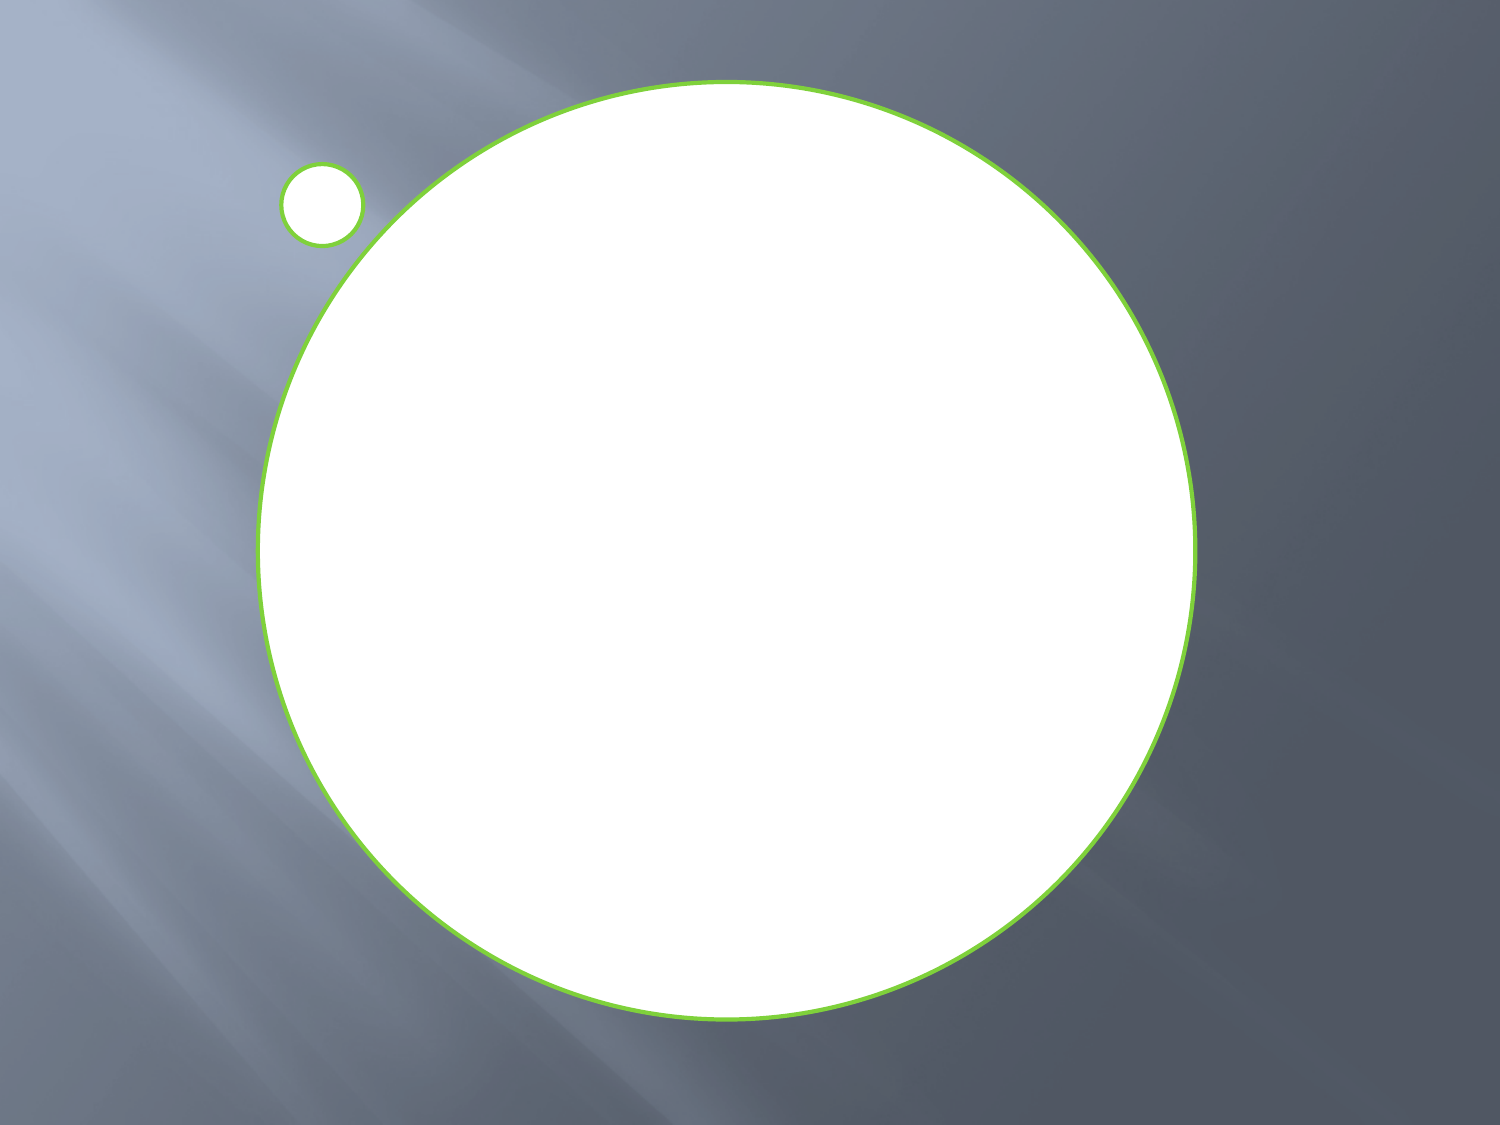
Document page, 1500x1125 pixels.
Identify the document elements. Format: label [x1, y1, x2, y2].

text_box [279, 161, 366, 249]
text_box [255, 79, 1198, 1022]
